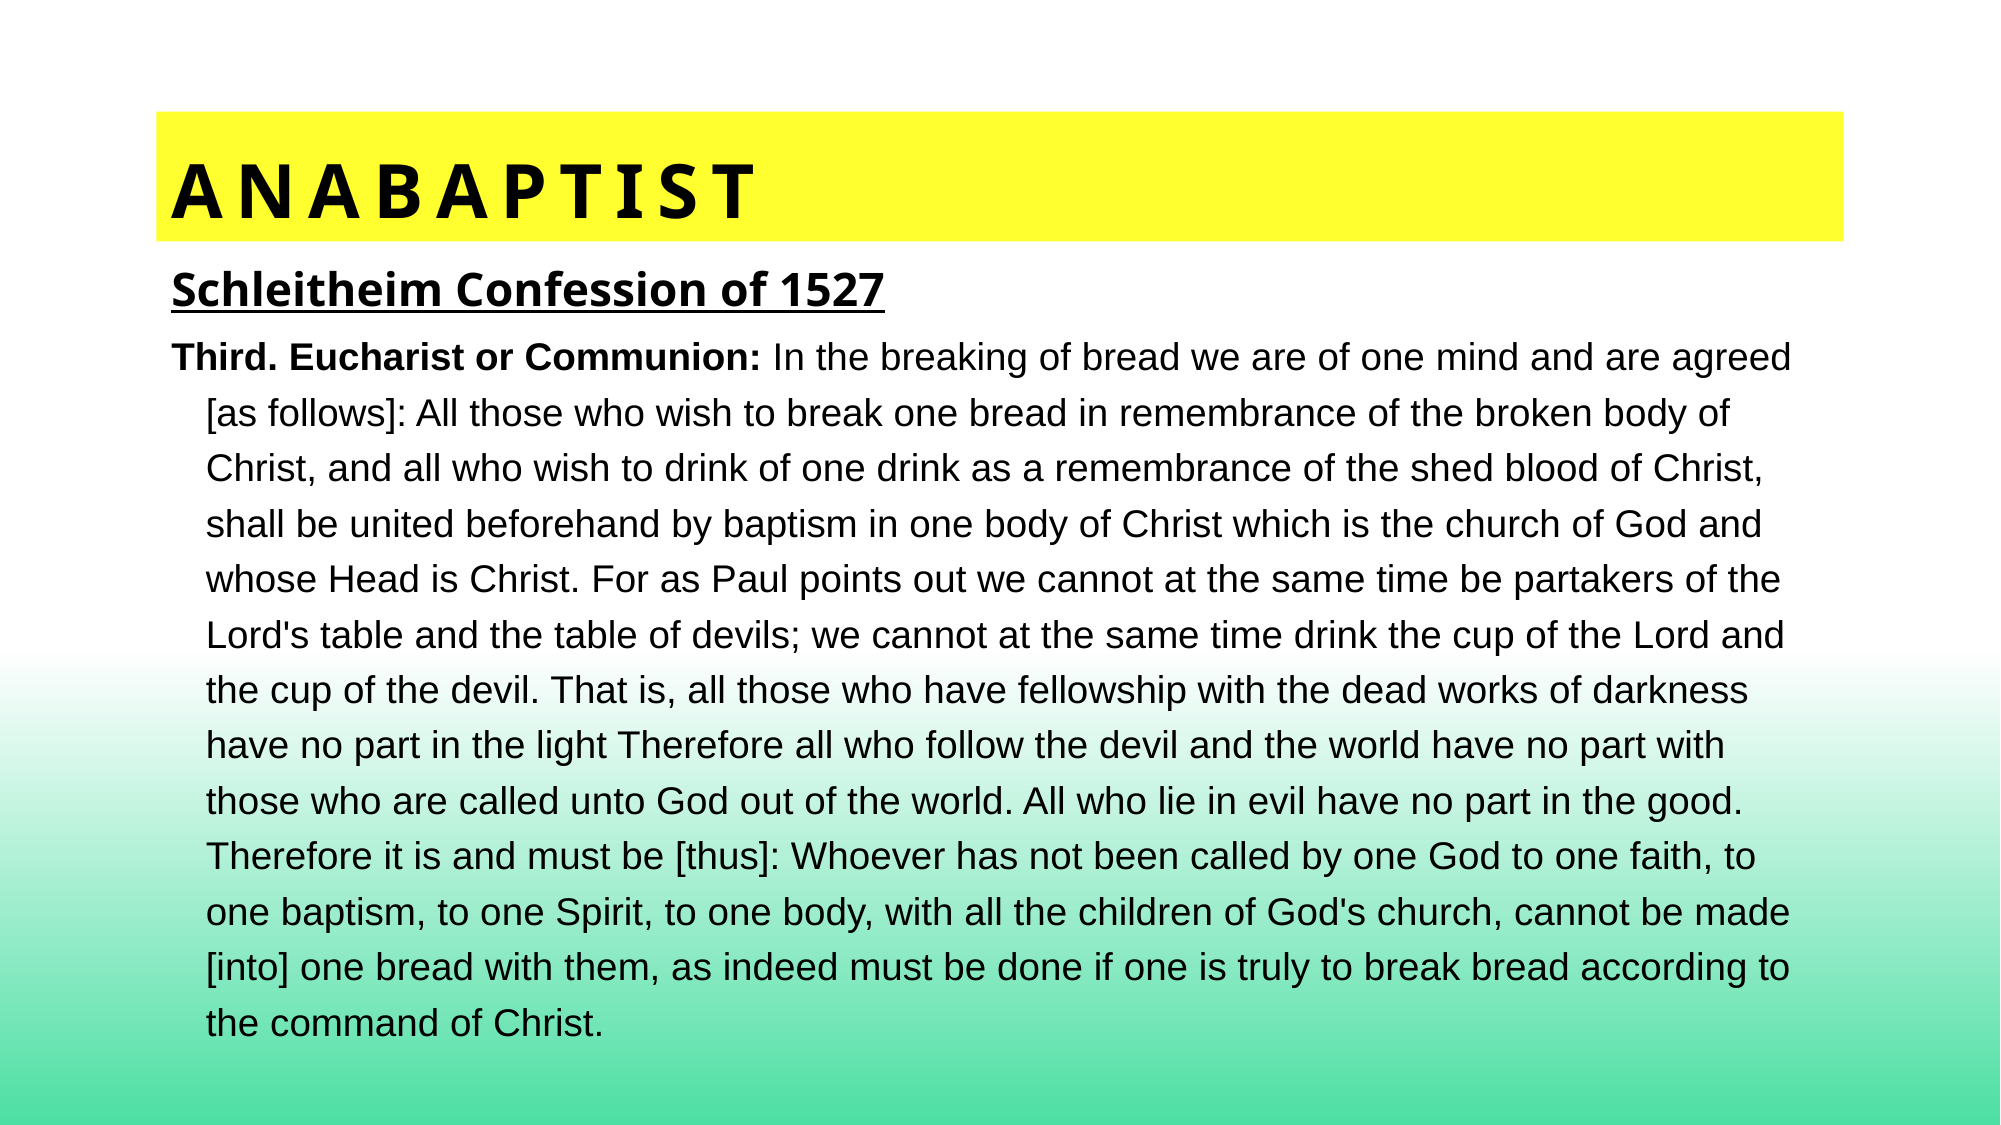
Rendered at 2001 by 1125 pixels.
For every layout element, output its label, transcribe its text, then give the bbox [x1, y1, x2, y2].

title Anabaptist [156, 111, 1844, 241]
list Schleitheim Confession of 1527 Third. Eucharist or Communion: In the breaking of bread we are of one mind and are agreed [as follows]: All those who wish to break one bread in remembrance of the broken body of Christ, and all who wish to drink of one drink as a remembrance of the shed blood of Christ, shall be united beforehand by baptism in one body of Christ which is the church of God and whose Head is Christ. For as Paul points out we cannot at the same time be partakers of the Lord's table and the table of devils; we cannot at the same time drink the cup of the Lord and the cup of the devil. That is, all those who have fellowship with the dead works of darkness have no part in the light Therefore all who follow the devil and the world have no part with those who are called unto God out of the world. All who lie in evil have no part in the good. Therefore it is and must be [thus]: Whoever has not been called by one God to one faith, to one baptism, to one Spirit, to one body, with all the children of God's church, cannot be made [into] one bread with them, as indeed must be done if one is truly to break bread according to the command of Christ. [156, 241, 1844, 1079]
